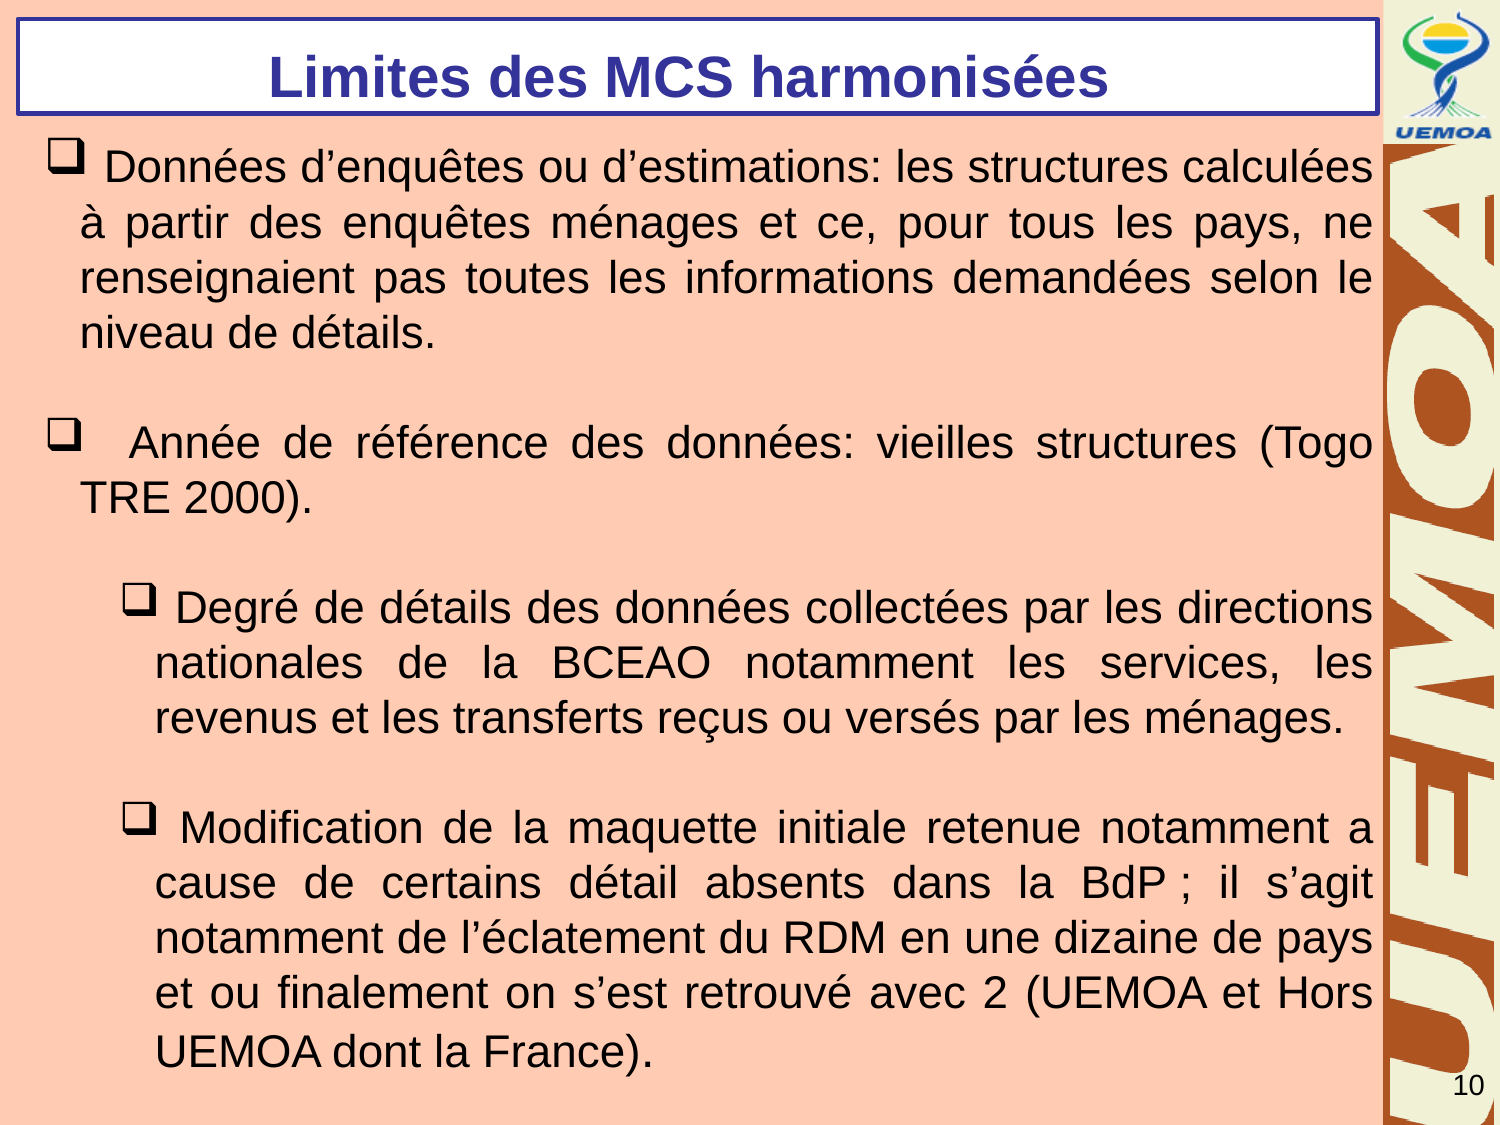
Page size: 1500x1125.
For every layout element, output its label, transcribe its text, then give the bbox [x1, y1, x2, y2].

text_box Données d’enquêtes ou d’estimations: les structures calculées à partir des enquêtes ménages et ce, pour tous les pays, ne renseignaient pas toutes les informations demandées selon le niveau de détails. Année de référence des données: vieilles structures (Togo TRE 2000). Degré de détails des données collectées par les directions nationales de la BCEAO notamment les services, les revenus et les transferts reçus ou versés par les ménages. Modification de la maquette initiale retenue notamment a cause de certains détail absents dans la BdP ; il s’agit notamment de l’éclatement du RDM en une dizaine de pays et ou finalement on s’est retrouvé avec 2 (UEMOA et Hors UEMOA dont la France). [29, 125, 1390, 1085]
slide_number 10 [1399, 1058, 1500, 1125]
text_box Limites des MCS harmonisées [16, 17, 1380, 116]
